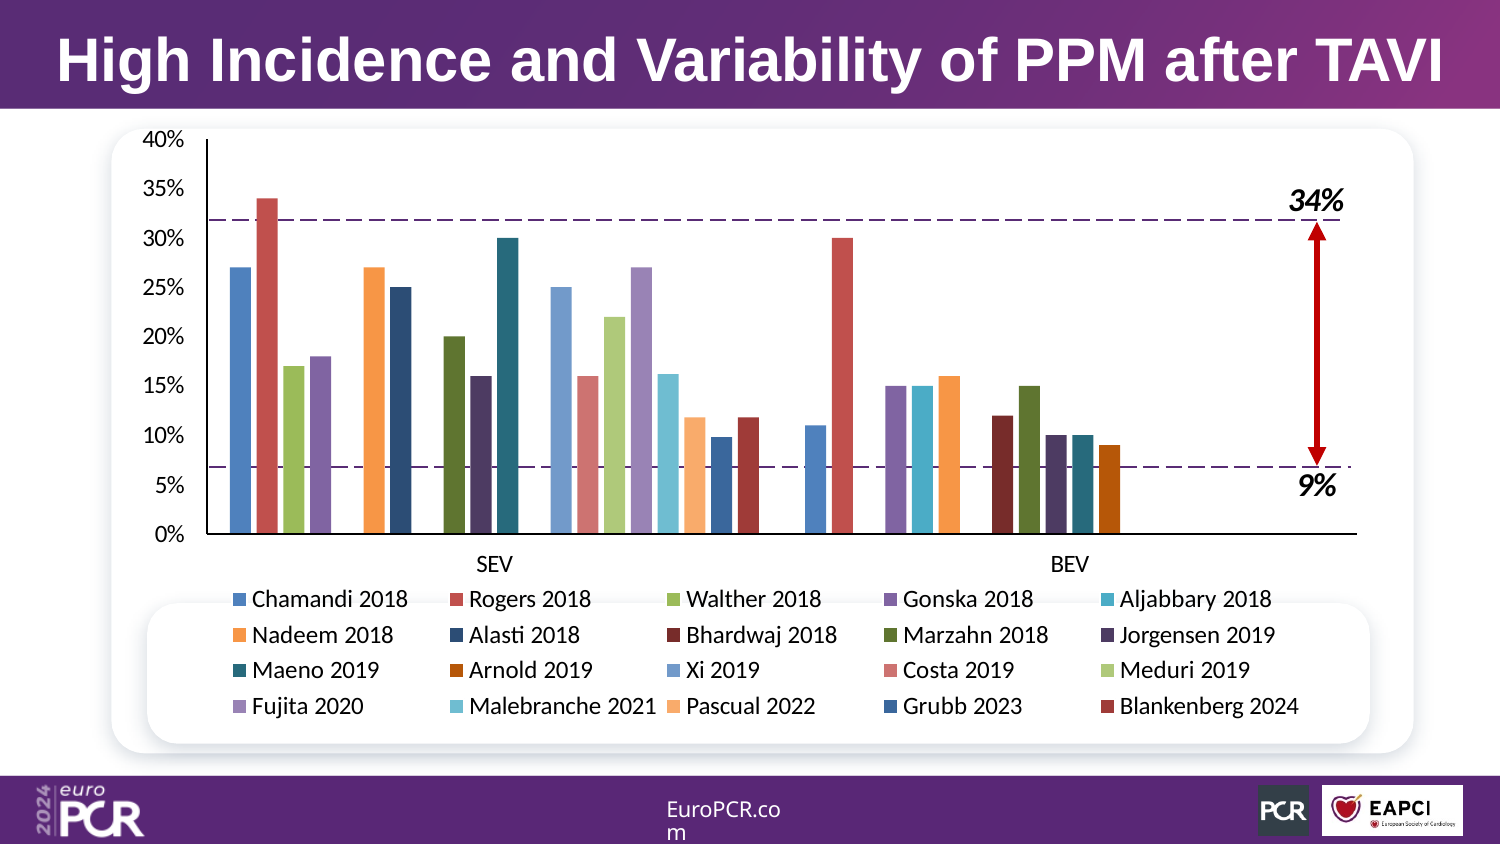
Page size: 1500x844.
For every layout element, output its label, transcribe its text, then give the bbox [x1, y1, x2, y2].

title High Incidence and Variability of PPM after TAVI [54, 17, 1453, 98]
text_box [448, 626, 466, 644]
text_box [1099, 626, 1117, 644]
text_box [882, 590, 900, 608]
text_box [665, 697, 683, 715]
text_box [665, 662, 683, 680]
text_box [1099, 590, 1117, 608]
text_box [665, 590, 683, 608]
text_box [28, 99, 1463, 842]
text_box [231, 662, 249, 680]
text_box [1099, 697, 1117, 715]
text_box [231, 590, 249, 608]
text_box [882, 626, 900, 644]
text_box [448, 662, 466, 680]
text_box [1307, 221, 1327, 467]
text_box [231, 697, 249, 715]
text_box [882, 697, 900, 715]
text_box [231, 626, 249, 644]
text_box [1099, 662, 1117, 680]
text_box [882, 662, 900, 680]
picture [0, 0, 1500, 844]
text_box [665, 626, 683, 644]
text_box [112, 137, 1401, 782]
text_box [448, 697, 466, 715]
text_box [448, 590, 466, 608]
